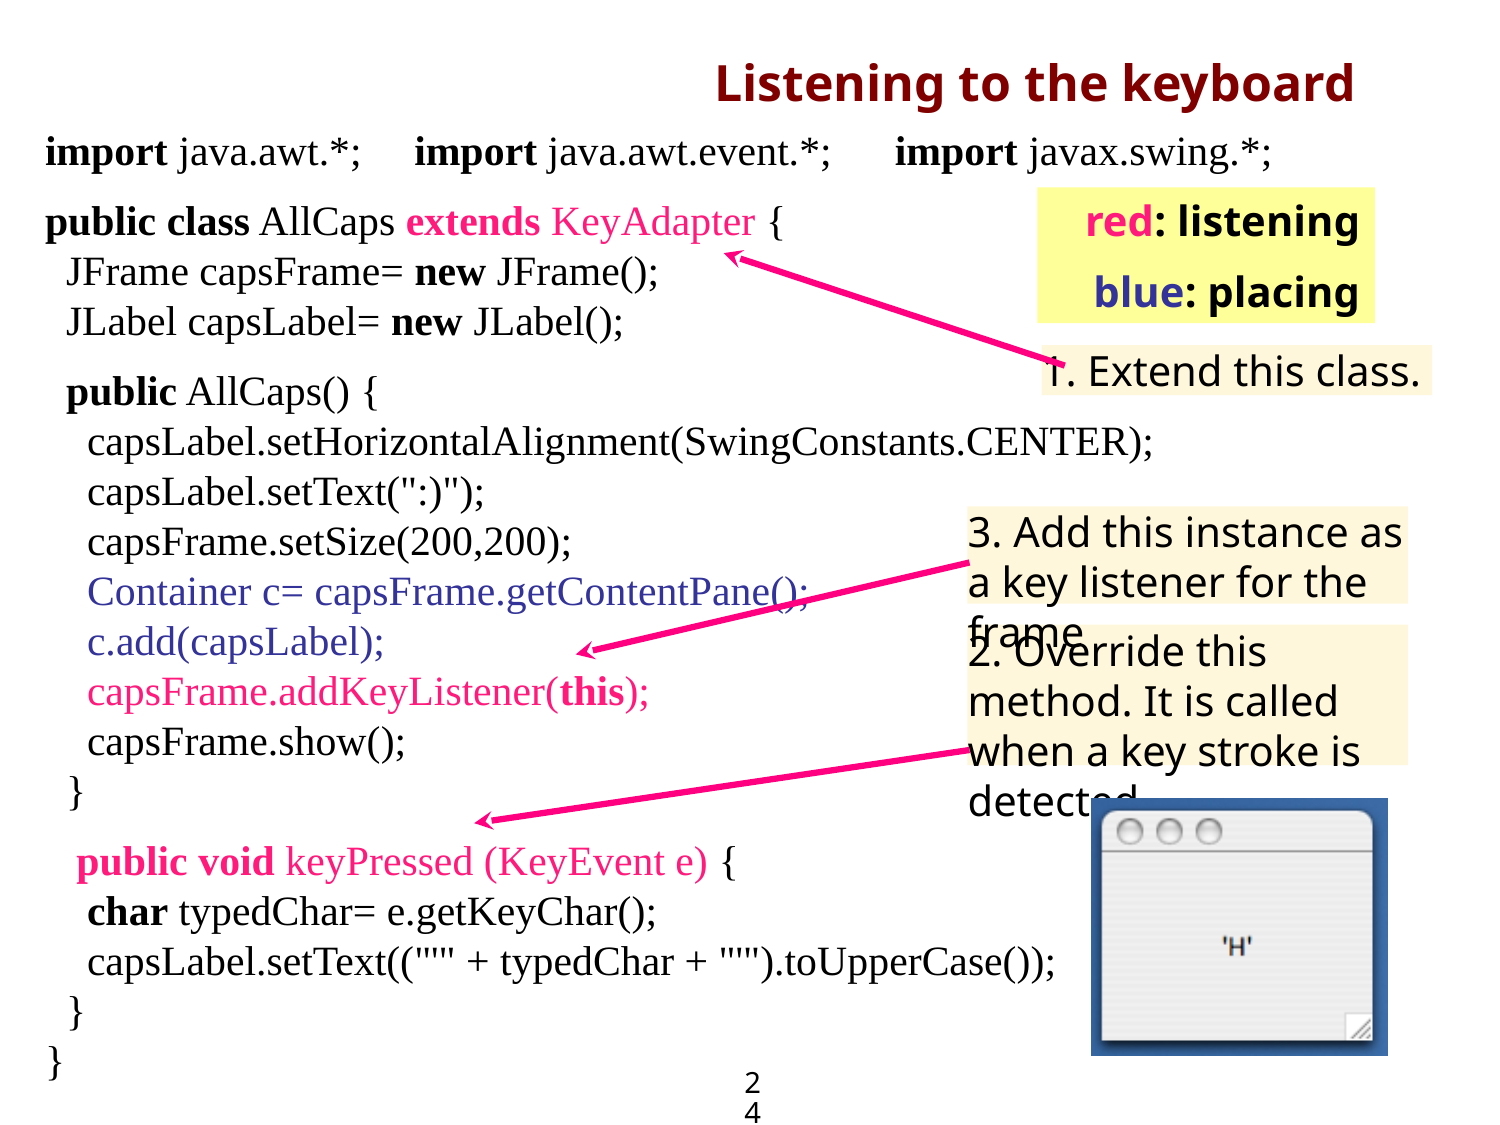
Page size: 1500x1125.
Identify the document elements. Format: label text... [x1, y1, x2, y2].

text_box red: listening blue: placing [1037, 187, 1375, 324]
text_box 1. Extend this class. [1041, 345, 1433, 396]
text_box 3. Add this instance as a key listener for the frame [967, 506, 1408, 604]
slide_number 24 [728, 1086, 770, 1113]
title Listening to the keyboard [650, 50, 1425, 113]
text_box [723, 251, 738, 263]
picture [1091, 798, 1388, 1056]
text_box [575, 645, 590, 658]
text_box 2. Override this method. It is called when a key stroke is detected. [967, 624, 1408, 766]
text_box [474, 815, 488, 828]
text_box import java.awt.*; import java.awt.event.*; import javax.swing.*; public class AllCaps extends KeyAdapter { JFrame capsFrame= new JFrame(); JLabel capsLabel= new JLabel(); public AllCaps() { capsLabel.setHorizontalAlignment(SwingConstants.CENTER); capsLabel.setText(":)"); capsFrame.setSize(200,200); Container c= capsFrame.getContentPane(); c.add(capsLabel); capsFrame.addKeyListener(this); capsFrame.show(); } public void keyPressed (KeyEvent e) { char typedChar= e.getKeyChar(); capsLabel.setText(("'" + typedChar + "'").toUpperCase()); } } [45, 123, 1375, 1086]
